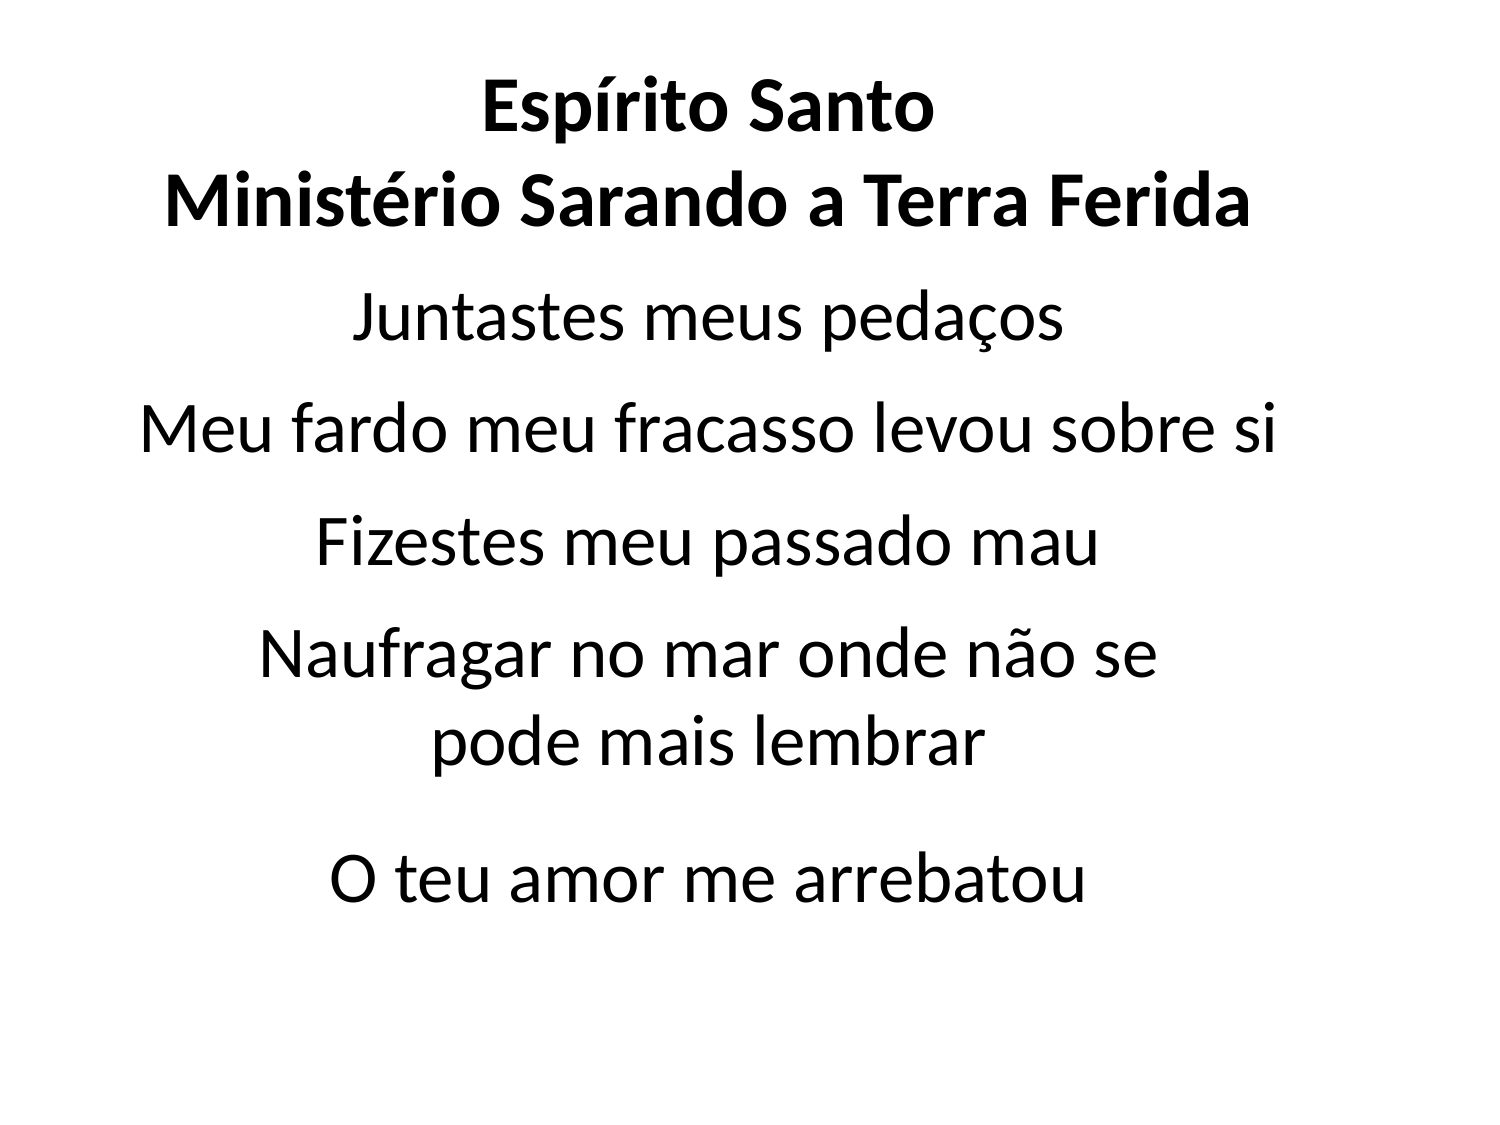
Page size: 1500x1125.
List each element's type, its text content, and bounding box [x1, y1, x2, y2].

text_box Espírito Santo Ministério Sarando a Terra Ferida Juntastes meus pedaços Meu fardo meu fracasso levou sobre si Fizestes meu passado mau Naufragar no mar onde não se pode mais lembrar O teu amor me arrebatou [123, 0, 1294, 950]
